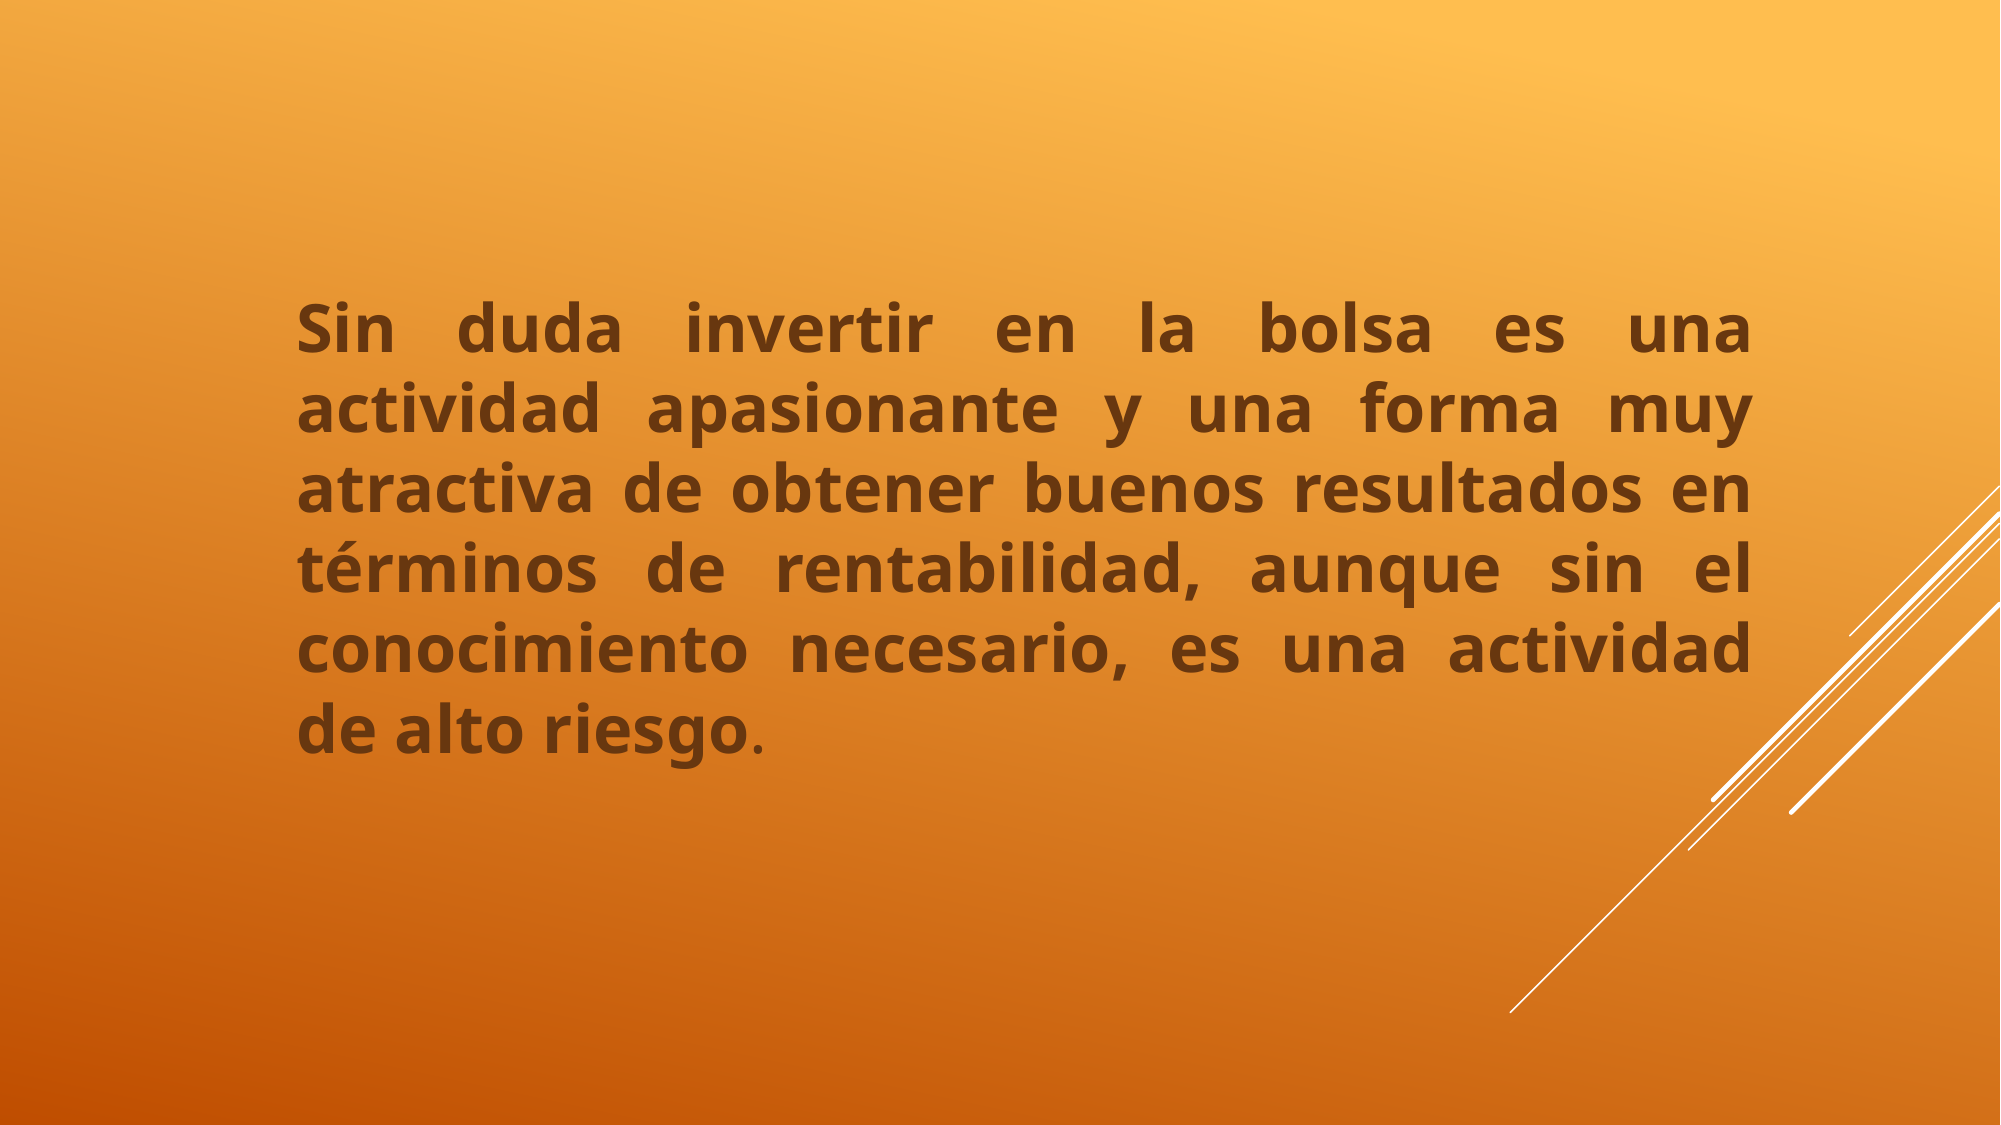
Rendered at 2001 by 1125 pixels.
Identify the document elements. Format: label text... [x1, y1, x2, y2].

list Sin duda invertir en la bolsa es una actividad apasionante y una forma muy atractiva de obtener buenos resultados en términos de rentabilidad, aunque sin el conocimiento necesario, es una actividad de alto riesgo. [280, 229, 1770, 823]
